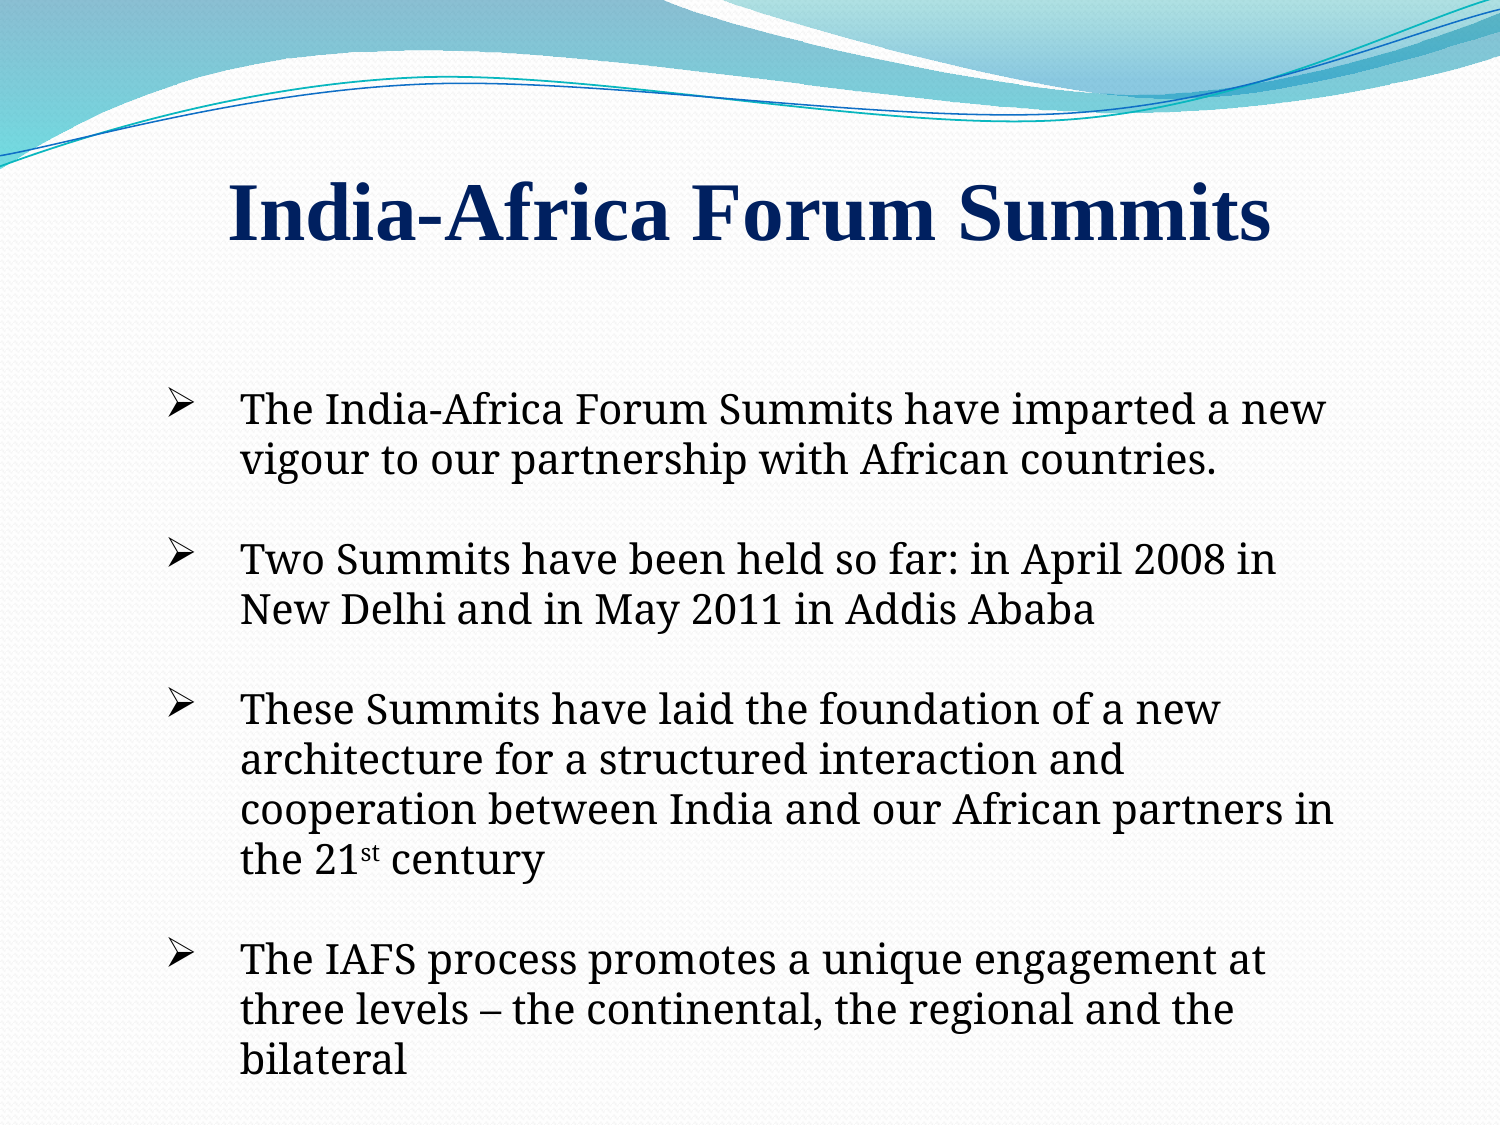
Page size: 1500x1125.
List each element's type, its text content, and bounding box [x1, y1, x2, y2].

text_box The India-Africa Forum Summits have imparted a new vigour to our partnership with African countries. Two Summits have been held so far: in April 2008 in New Delhi and in May 2011 in Addis Ababa These Summits have laid the foundation of a new architecture for a structured interaction and cooperation between India and our African partners in the 21st century The IAFS process promotes a unique engagement at three levels – the continental, the regional and the bilateral [150, 375, 1375, 1125]
text_box India-Africa Forum Summits [74, 149, 1425, 265]
